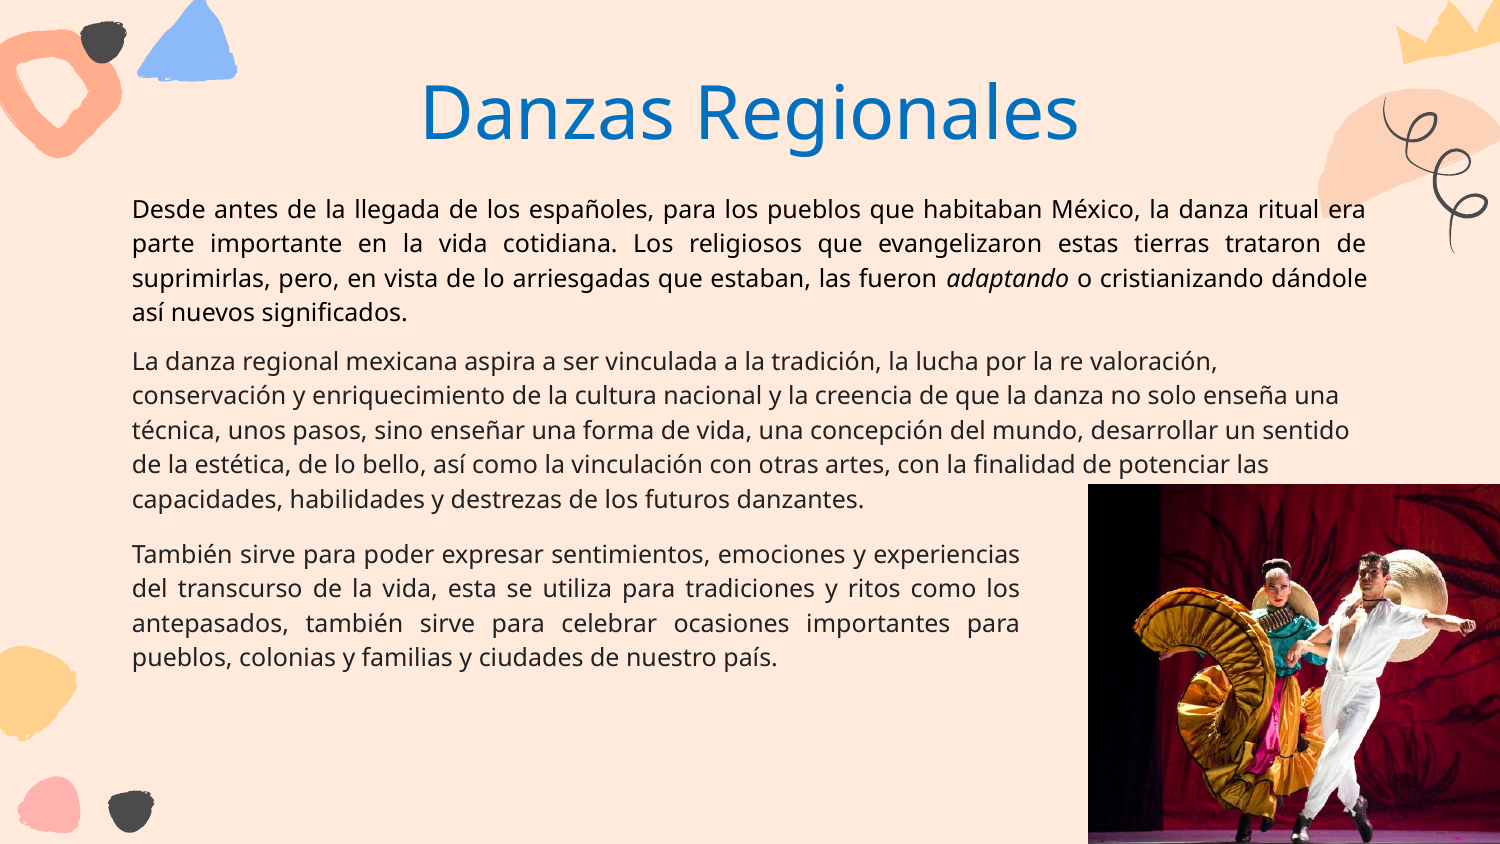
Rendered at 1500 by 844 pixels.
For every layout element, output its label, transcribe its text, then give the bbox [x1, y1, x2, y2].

title Danzas Regionales [116, 49, 1384, 144]
picture [1087, 484, 1500, 844]
subtitle Desde antes de la llegada de los españoles, para los pueblos que habitaban México, la danza ritual era parte importante en la vida cotidiana. Los religiosos que evangelizaron estas tierras trataron de suprimirlas, pero, en vista de lo arriesgadas que estaban, las fueron adaptando o cristianizando dándole así nuevos significados. La danza regional mexicana aspira a ser vinculada a la tradición, la lucha por la re valoración, conservación y enriquecimiento de la cultura nacional y la creencia de que la danza no solo enseña una técnica, unos pasos, sino enseñar una forma de vida, una concepción del mundo, desarrollar un sentido de la estética, de lo bello, así como la vinculación con otras artes, con la finalidad de potenciar las capacidades, habilidades y destrezas de los futuros danzantes. [116, 173, 1384, 768]
text_box También sirve para poder expresar sentimientos, emociones y experiencias del transcurso de la vida, esta se utiliza para tradiciones y ritos como los antepasados, también sirve para celebrar ocasiones importantes para pueblos, colonias y familias y ciudades de nuestro país. [116, 518, 1037, 687]
